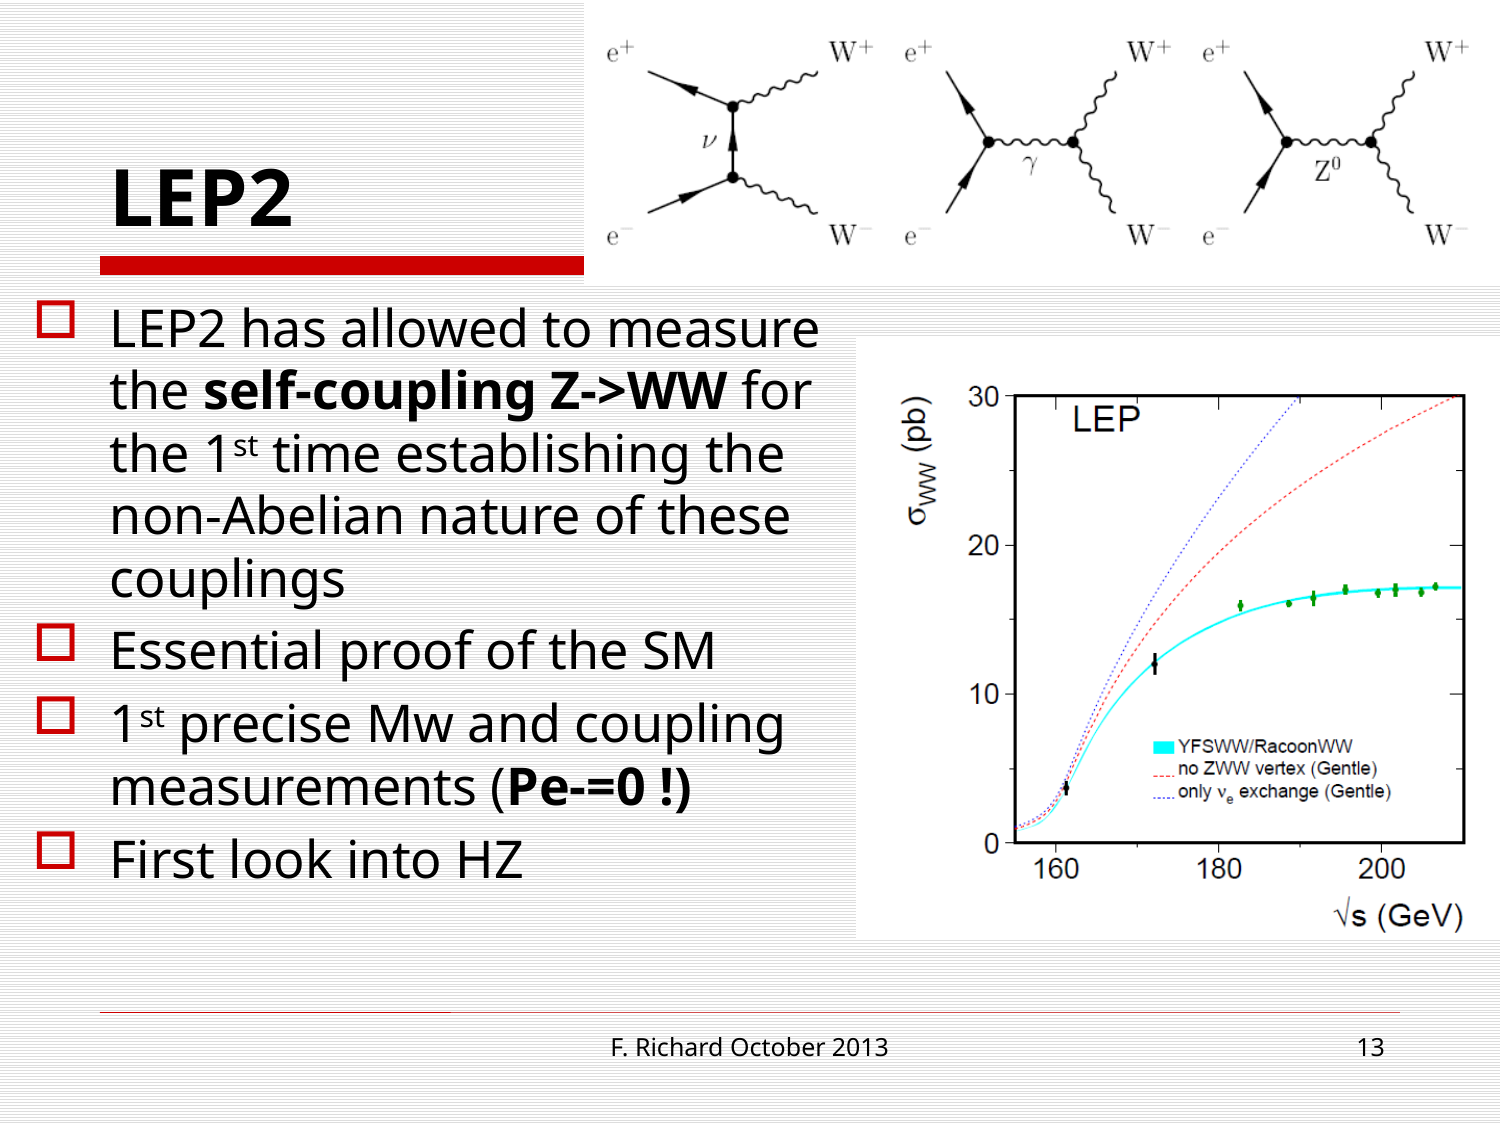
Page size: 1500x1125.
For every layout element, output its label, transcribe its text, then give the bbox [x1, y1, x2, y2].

list LEP2 has allowed to measure the self-coupling Z->WW for the 1st time establishing the non-Abelian nature of these couplings Essential proof of the SM 1st precise Mw and coupling measurements (Pe-=0 !) First look into HZ [17, 287, 857, 1048]
footer F. Richard October 2013 [512, 1024, 988, 1103]
title LEP2 [93, 49, 579, 250]
picture [584, 0, 1500, 286]
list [855, 337, 1500, 940]
slide_number 13 [1074, 1024, 1401, 1103]
